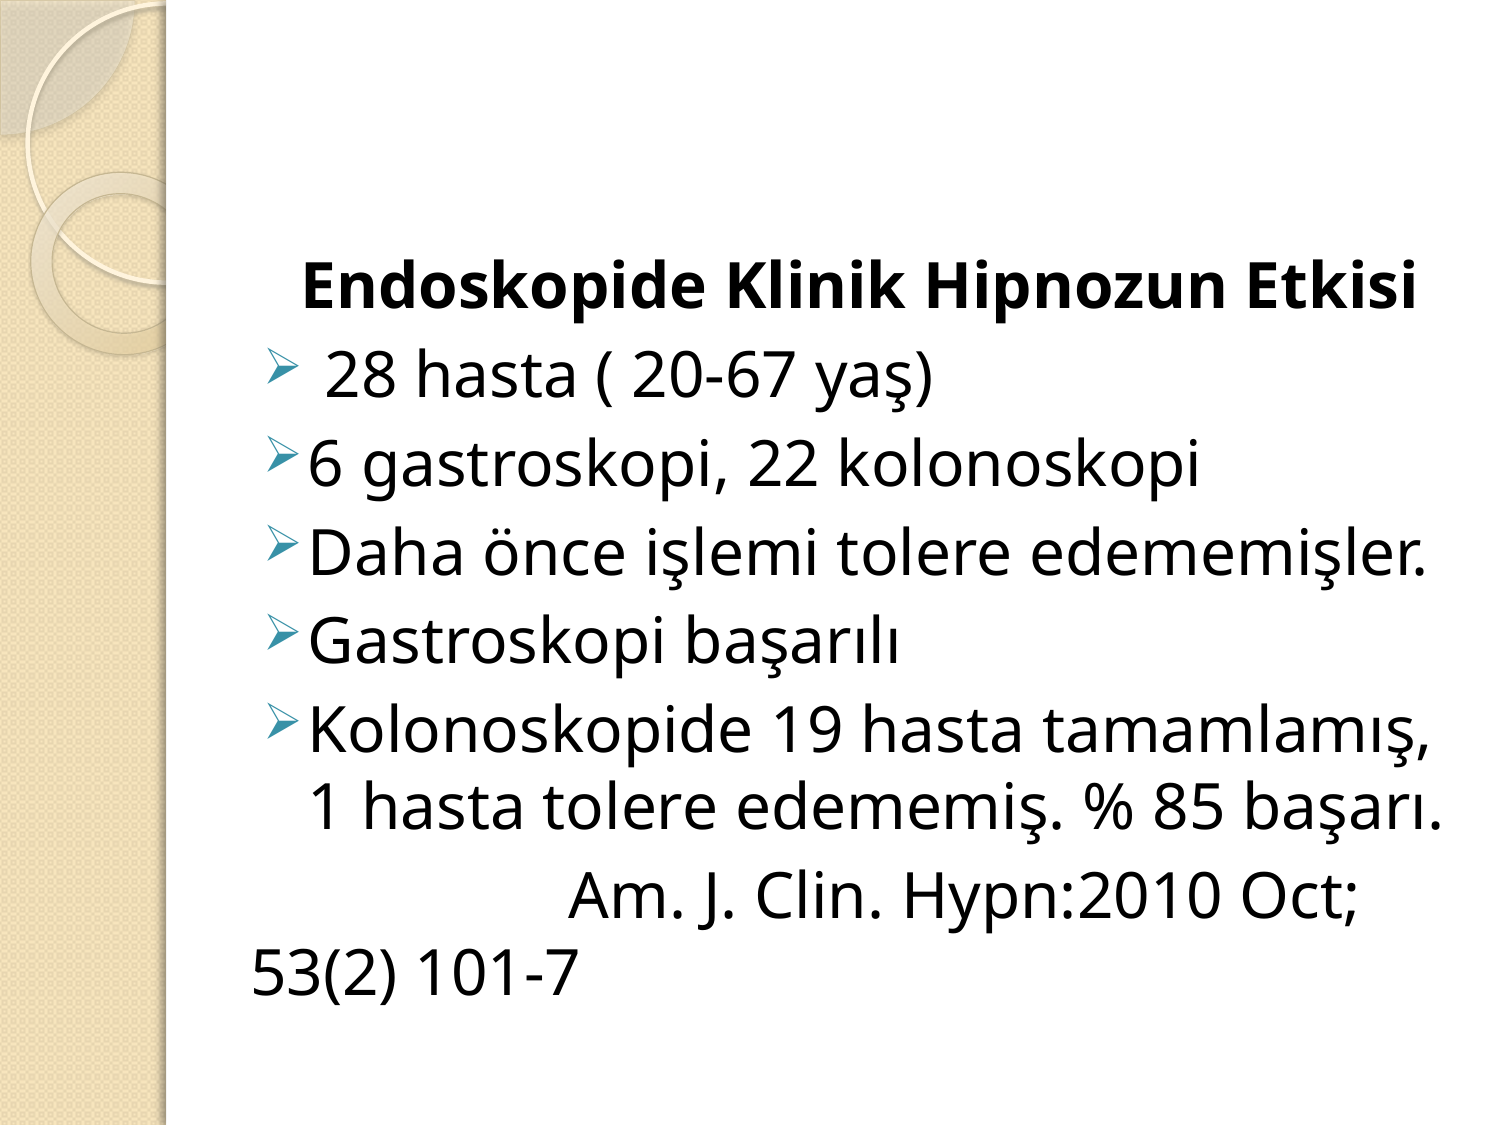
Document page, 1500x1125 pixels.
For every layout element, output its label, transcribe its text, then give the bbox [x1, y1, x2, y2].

list Endoskopide Klinik Hipnozun Etkisi 28 hasta ( 20-67 yaş) 6 gastroskopi, 22 kolonoskopi Daha önce işlemi tolere edememişler. Gastroskopi başarılı Kolonoskopide 19 hasta tamamlamış, 1 hasta tolere edememiş. % 85 başarı. Am. J. Clin. Hypn:2010 Oct; 53(2) 101-7 [235, 237, 1466, 1025]
